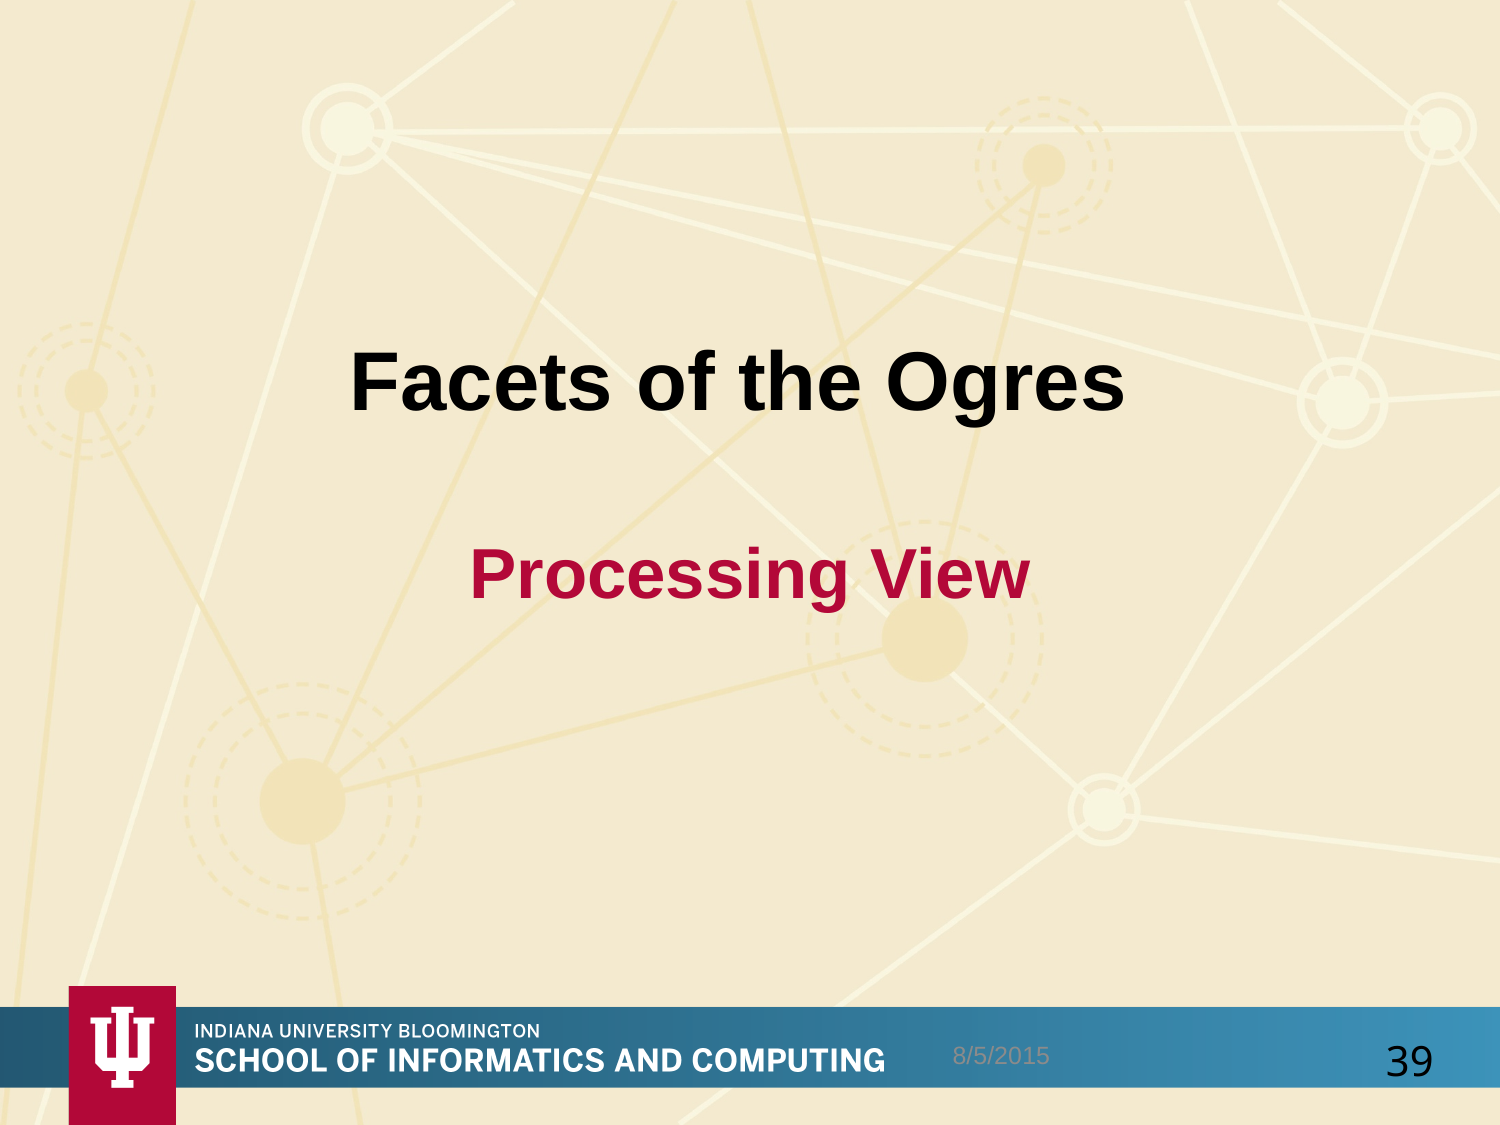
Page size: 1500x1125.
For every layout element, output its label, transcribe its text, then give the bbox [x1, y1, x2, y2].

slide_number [937, 1024, 1275, 1085]
picture [0, 0, 1500, 1125]
slide_number 39 [1371, 1026, 1479, 1076]
title Facets of the Ogres Processing View [112, 349, 1388, 591]
